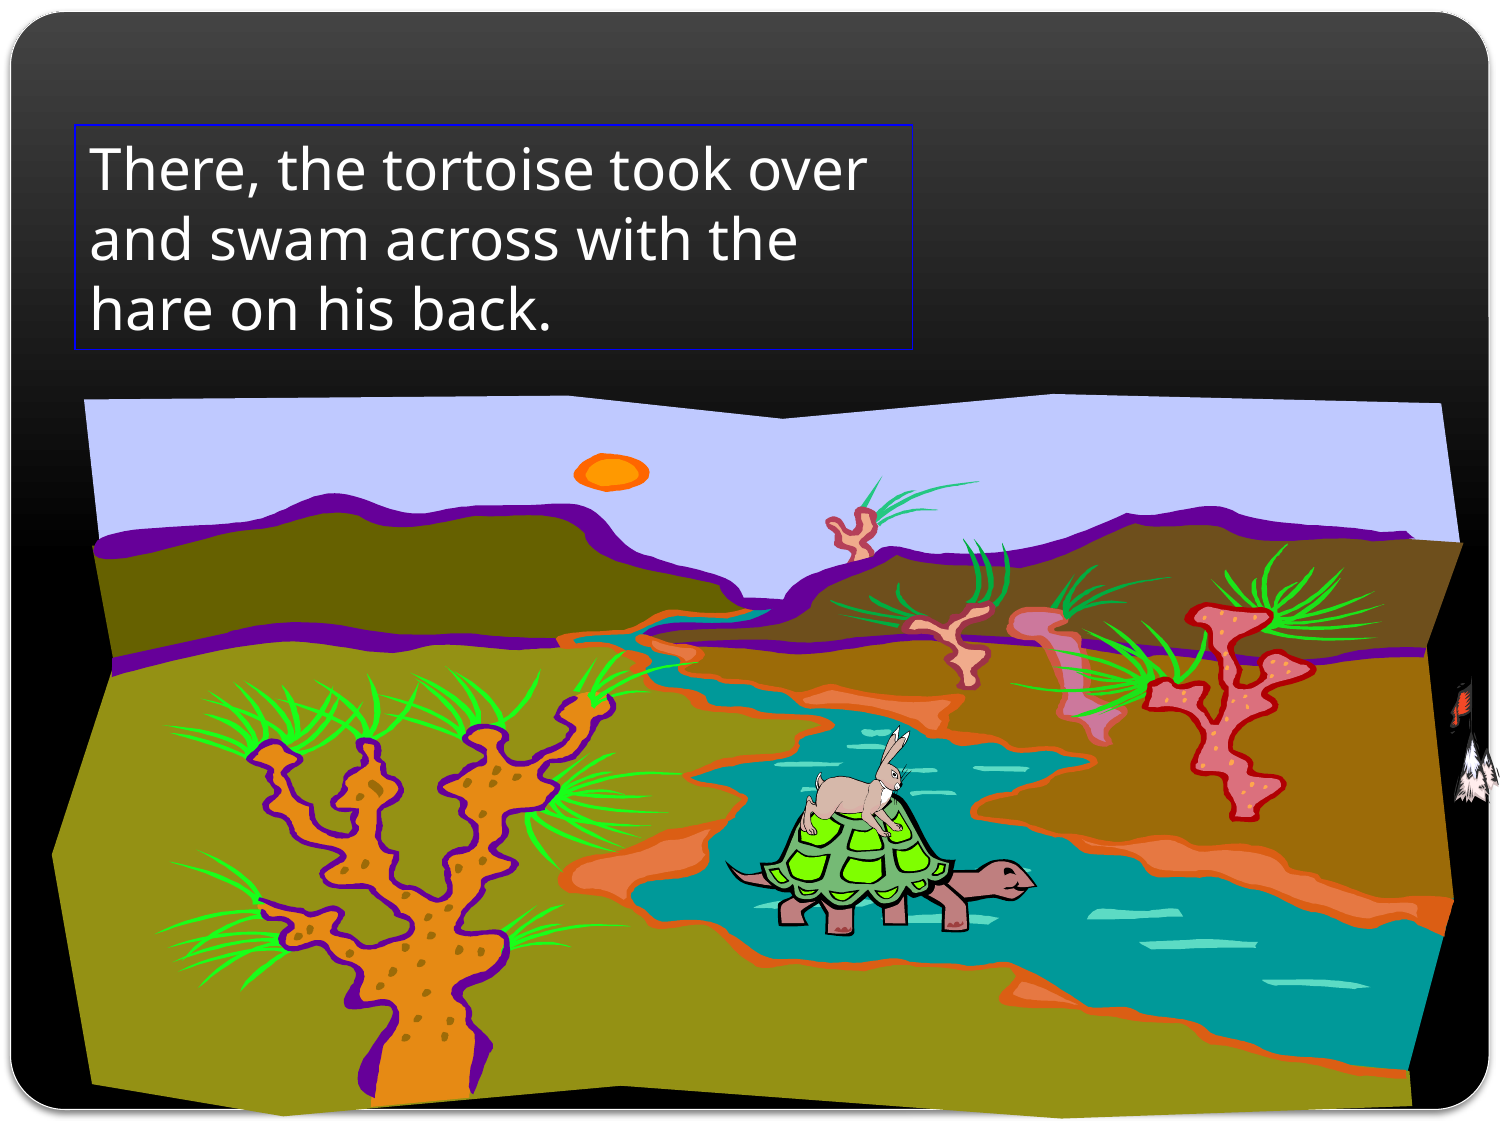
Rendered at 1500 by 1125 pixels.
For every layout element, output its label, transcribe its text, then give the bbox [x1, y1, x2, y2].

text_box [49, 387, 1500, 1125]
text_box There, the tortoise took over and swam across with the hare on his back. [74, 125, 913, 350]
